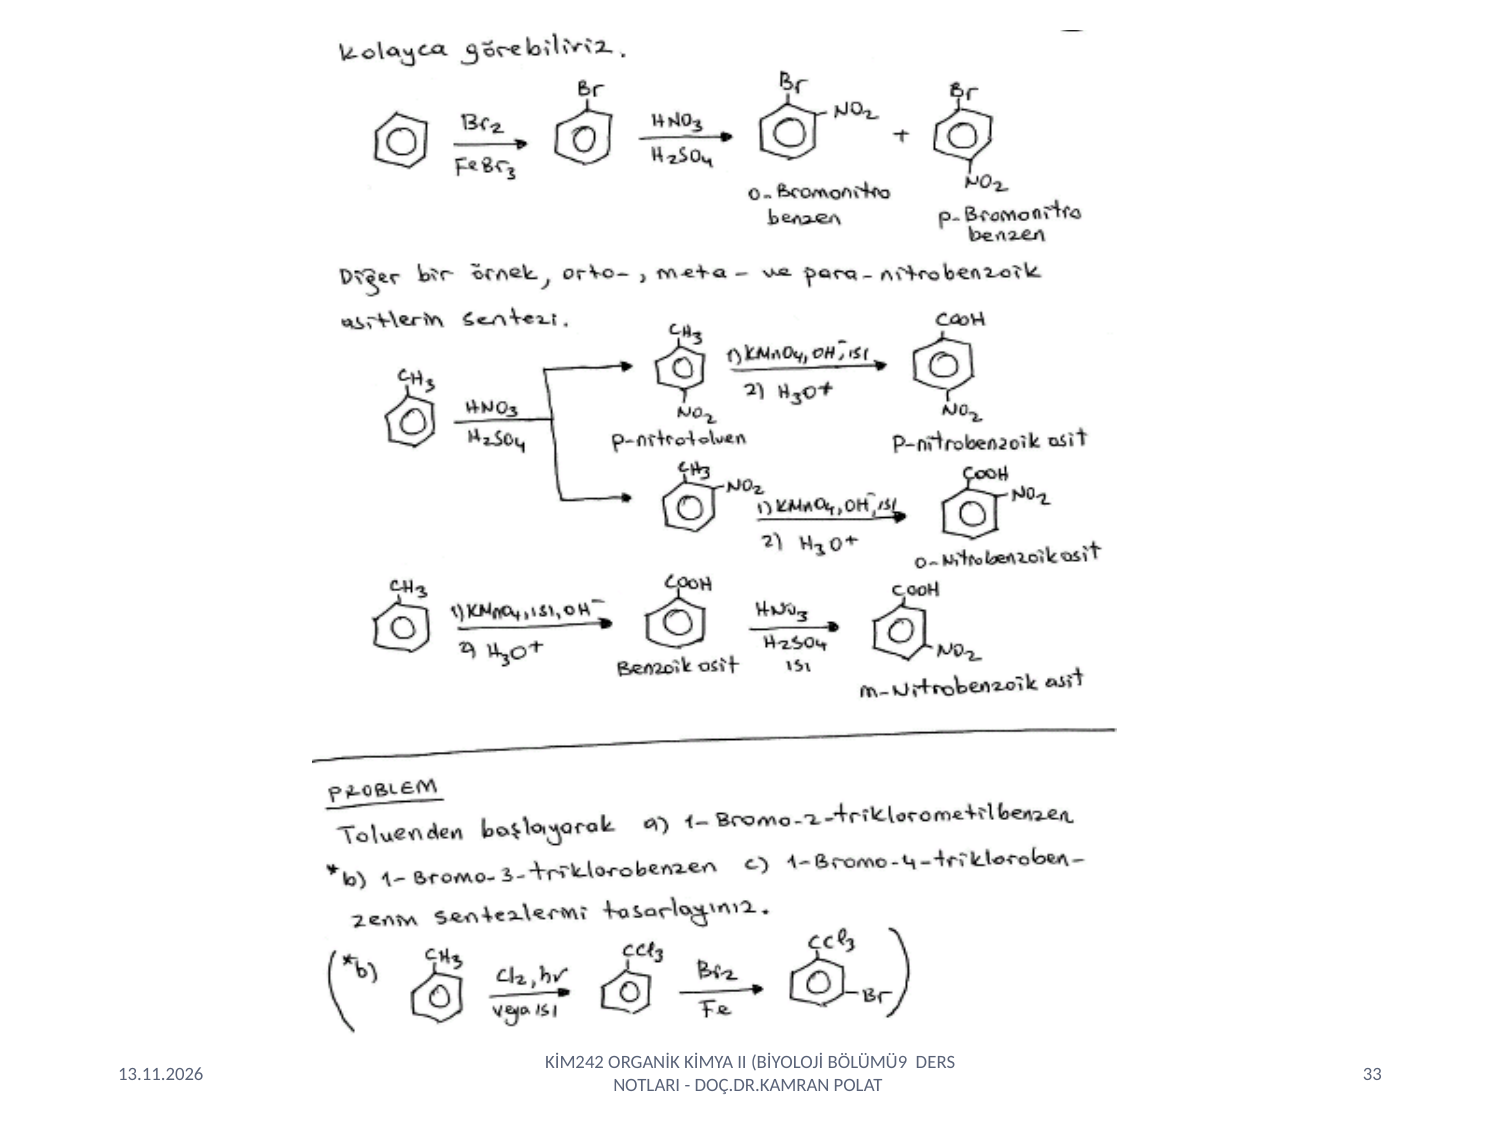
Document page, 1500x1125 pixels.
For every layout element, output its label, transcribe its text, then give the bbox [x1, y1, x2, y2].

footer KİM242 ORGANİK KİMYA II (BİYOLOJİ BÖLÜMÜ9 DERS NOTLARI - DOÇ.DR.KAMRAN POLAT [496, 1042, 1004, 1103]
picture [312, 30, 1117, 1035]
slide_number 33 [1059, 1042, 1397, 1103]
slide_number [103, 1042, 441, 1103]
